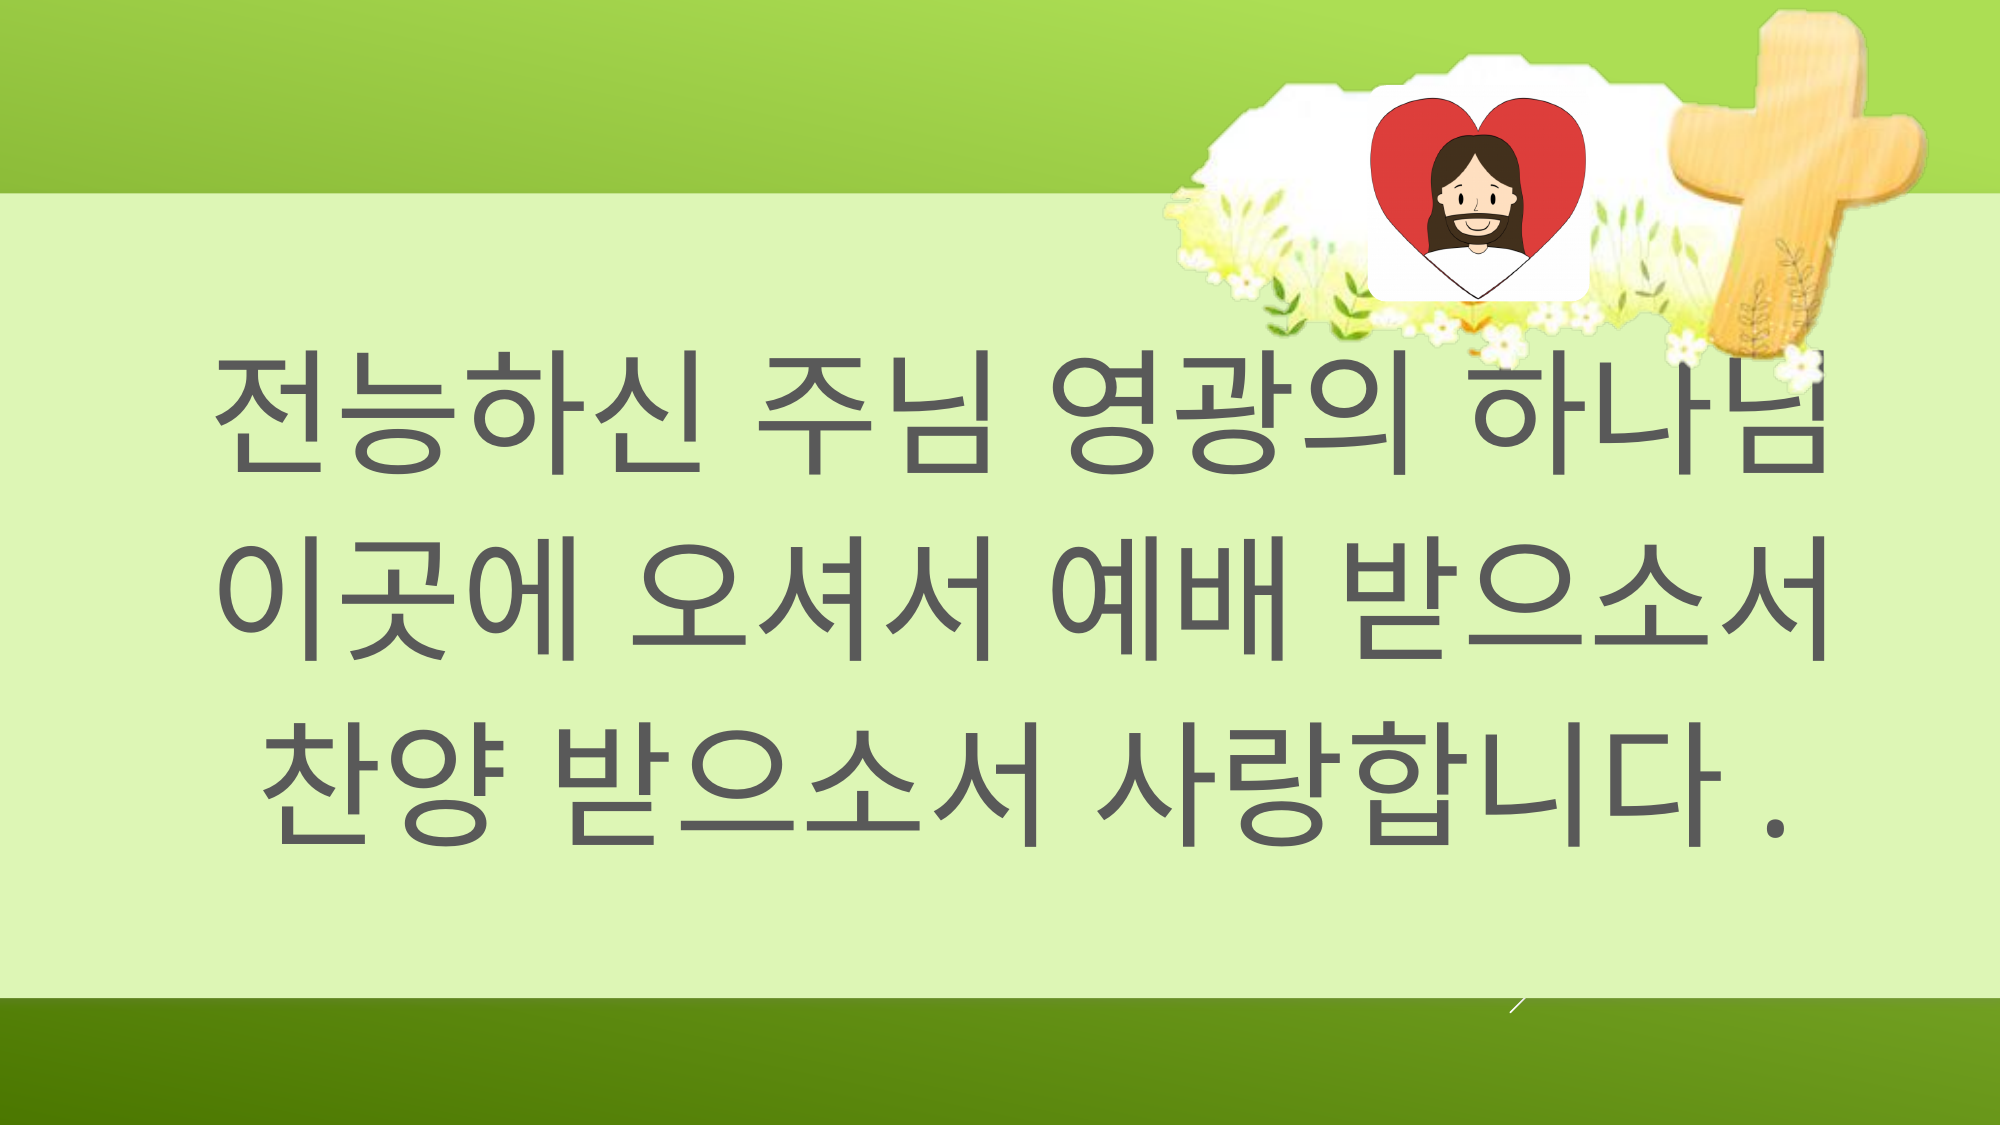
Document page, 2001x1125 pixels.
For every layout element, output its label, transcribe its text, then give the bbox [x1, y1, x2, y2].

picture [1080, 0, 1964, 422]
text_box 전능하신 주님 영광의 하나님 이곳에 오셔서 예배 받으소서 찬양 받으소서 사랑합니다. [0, 193, 2000, 999]
